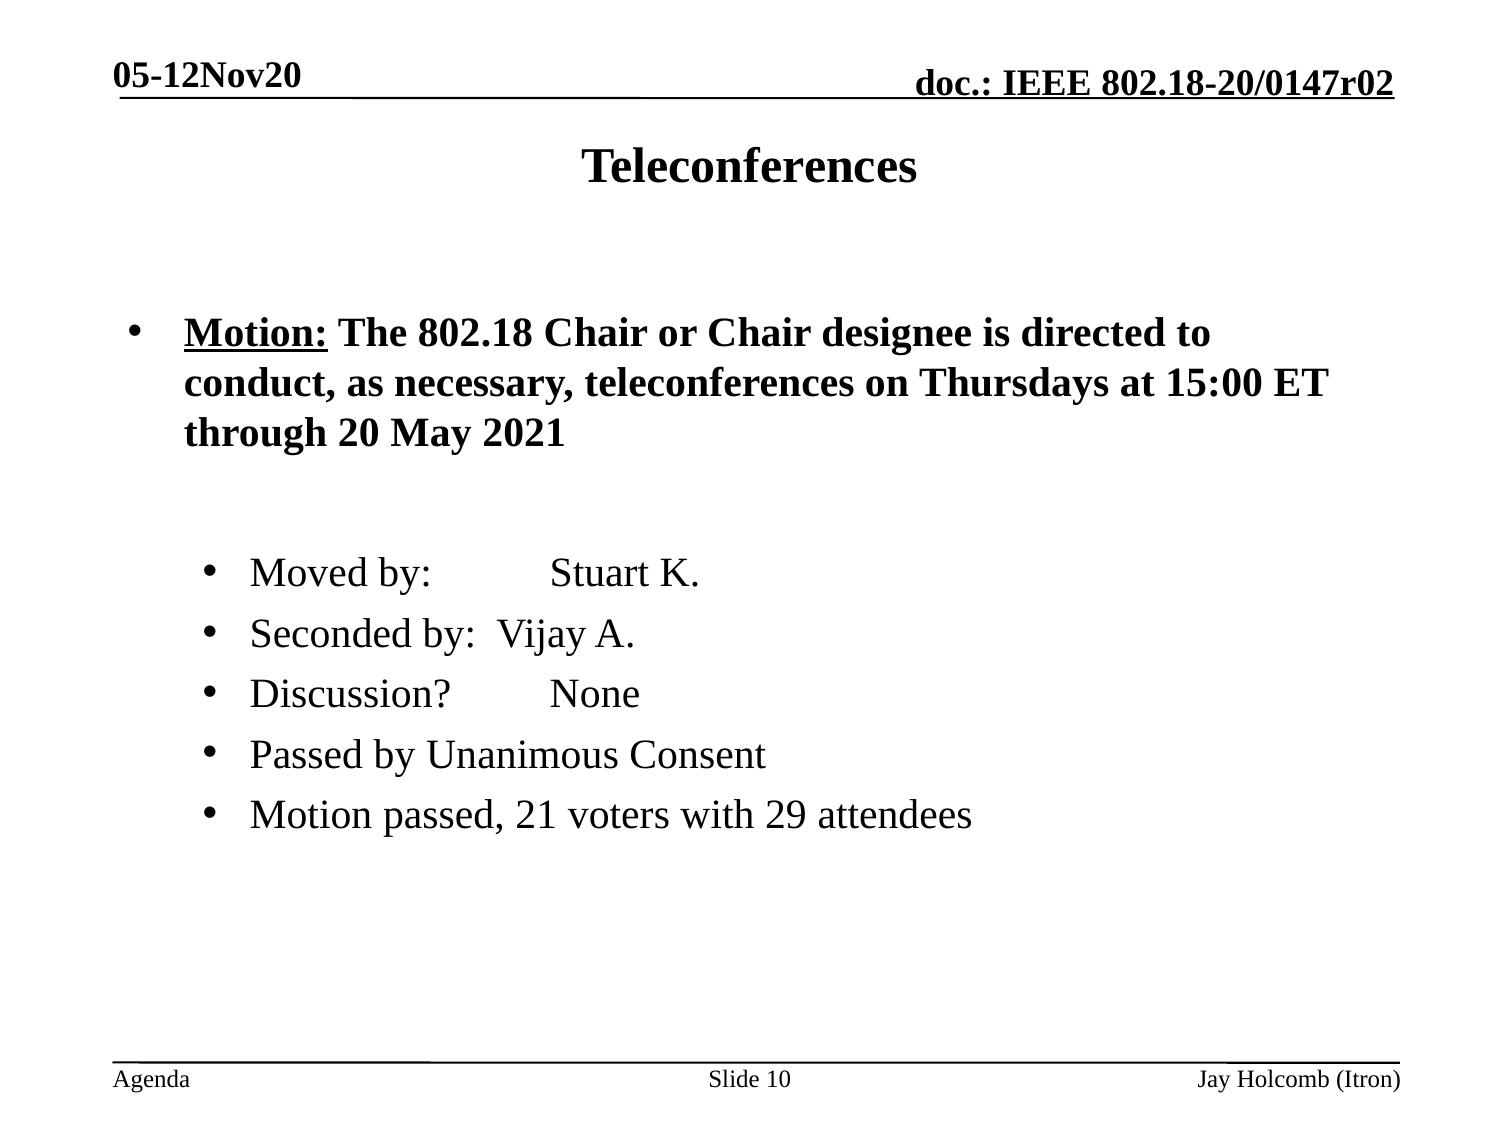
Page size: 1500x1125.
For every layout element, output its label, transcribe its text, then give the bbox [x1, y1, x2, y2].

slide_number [112, 49, 488, 95]
slide_number Slide 10 [699, 1061, 800, 1123]
title Teleconferences [112, 112, 1388, 213]
list Motion: The 802.18 Chair or Chair designee is directed to conduct, as necessary, teleconferences on Thursdays at 15:00 ET through 20 May 2021 Moved by: Stuart K. Seconded by: Vijay A. Discussion? None Passed by Unanimous Consent Motion passed, 21 voters with 29 attendees [112, 224, 1363, 901]
footer Jay Holcomb (Itron) [878, 1061, 1402, 1093]
